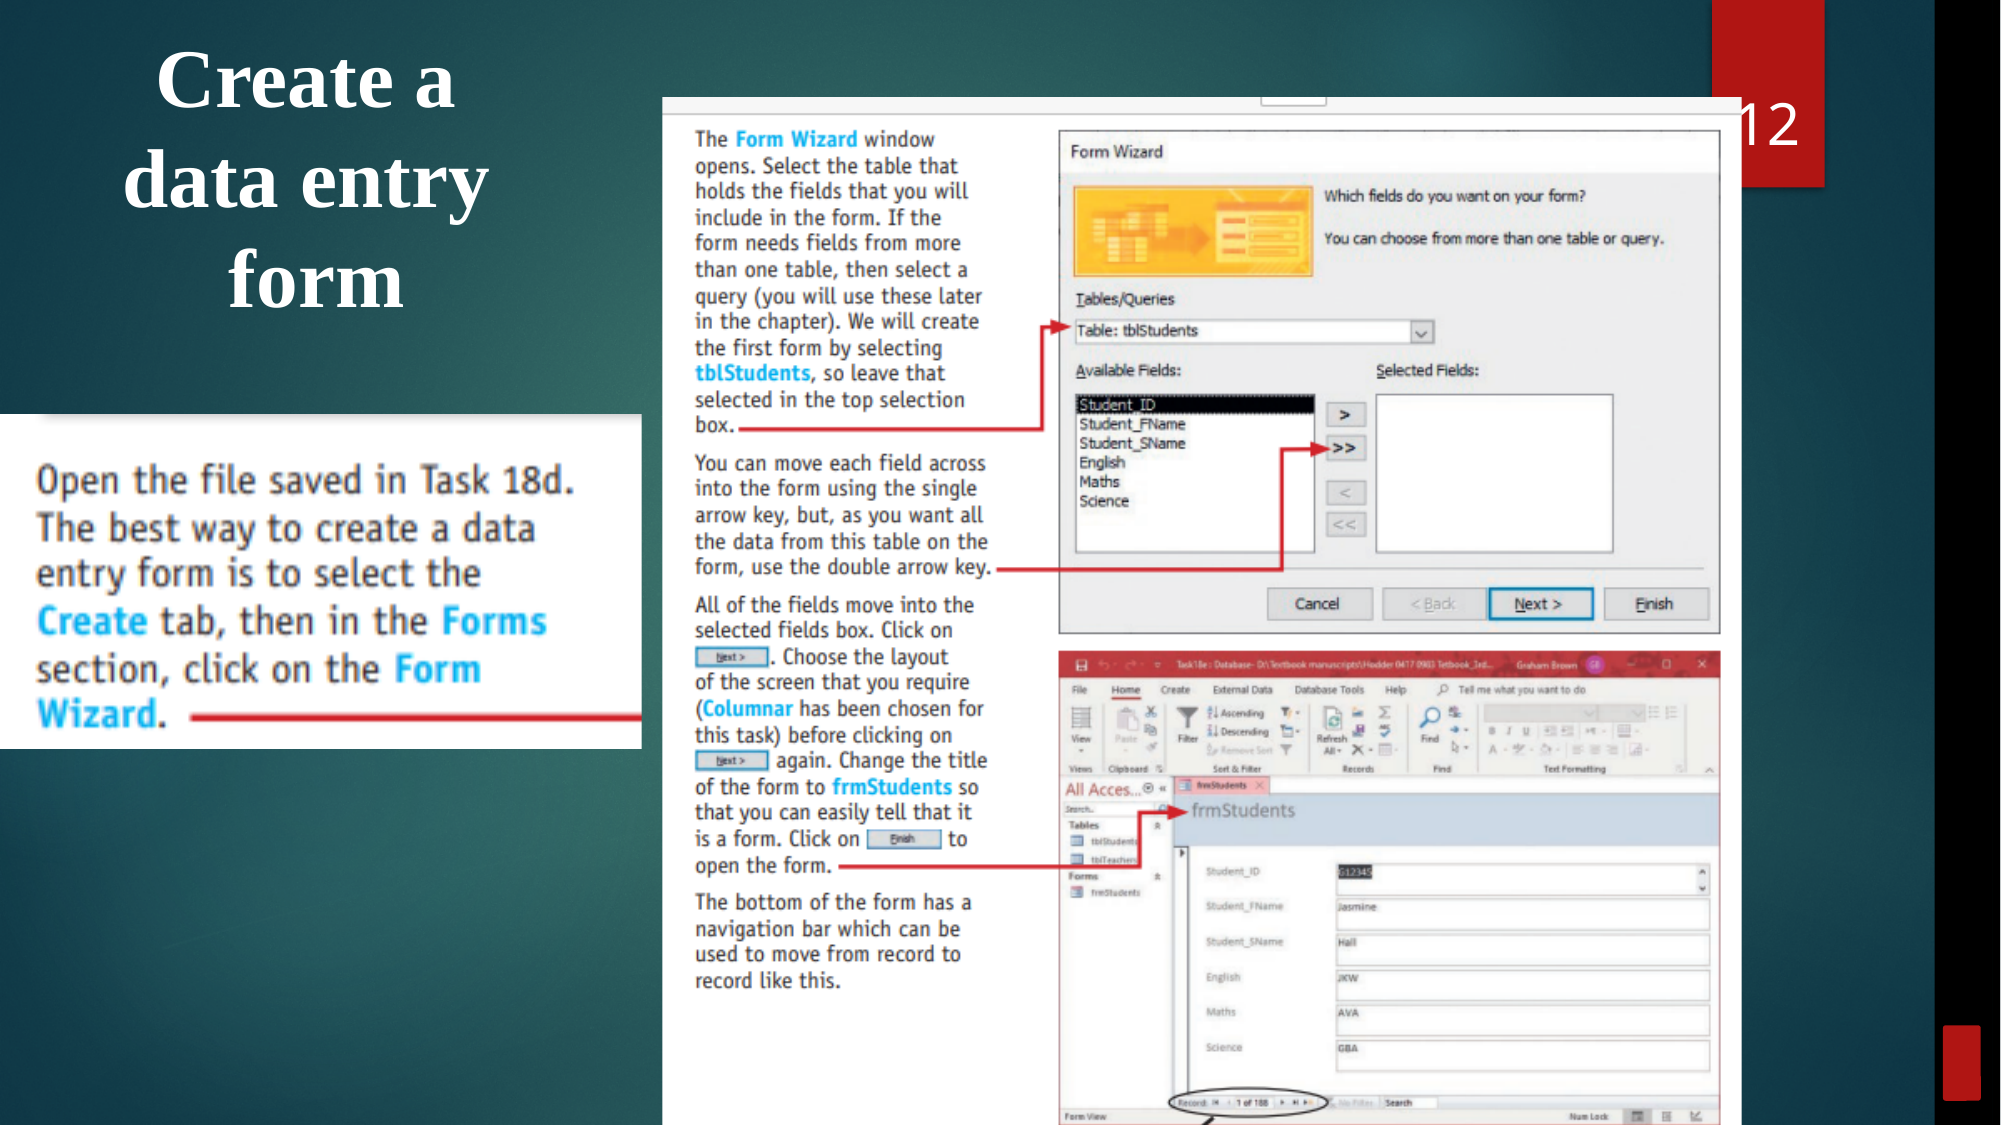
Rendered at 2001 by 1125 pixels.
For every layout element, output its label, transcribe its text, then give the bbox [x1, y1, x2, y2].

slide_number 12 [1698, 48, 1836, 175]
title Create a data entry form [31, 16, 603, 321]
picture [0, 0, 1742, 1125]
